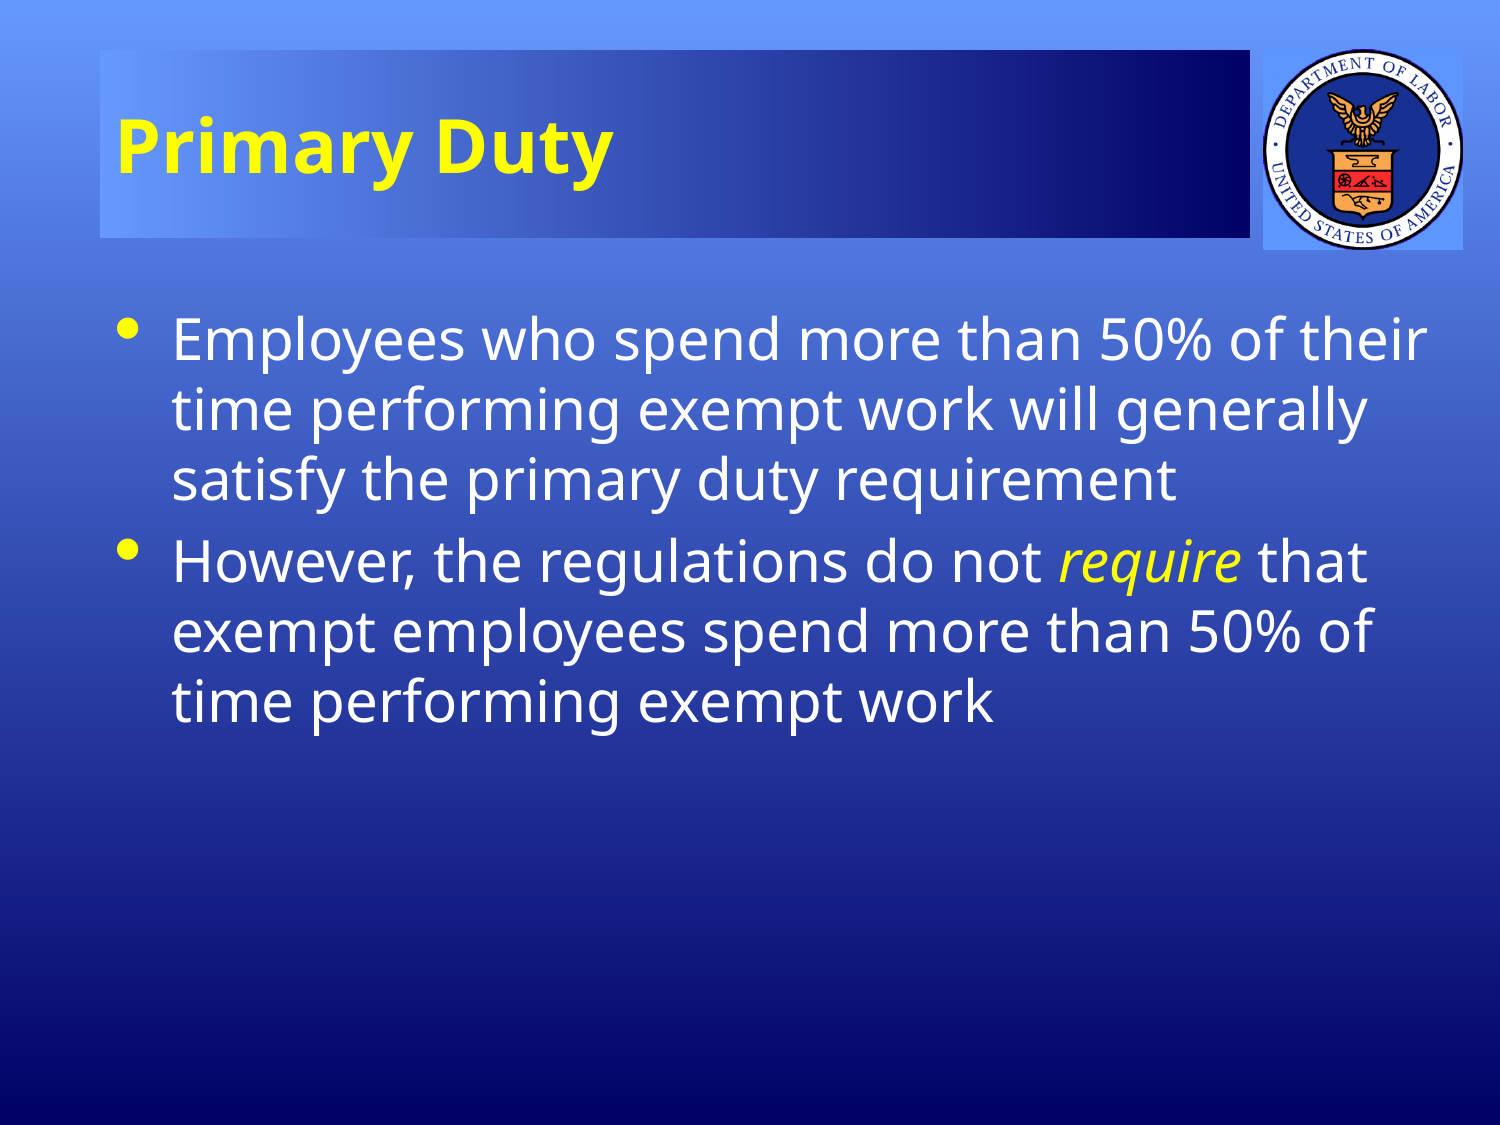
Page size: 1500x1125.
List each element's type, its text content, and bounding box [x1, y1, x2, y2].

list Employees who spend more than 50% of their time performing exempt work will generally satisfy the primary duty requirement However, the regulations do not require that exempt employees spend more than 50% of time performing exempt work [99, 294, 1451, 1038]
title Primary Duty [99, 49, 1251, 238]
picture [1263, 49, 1463, 250]
